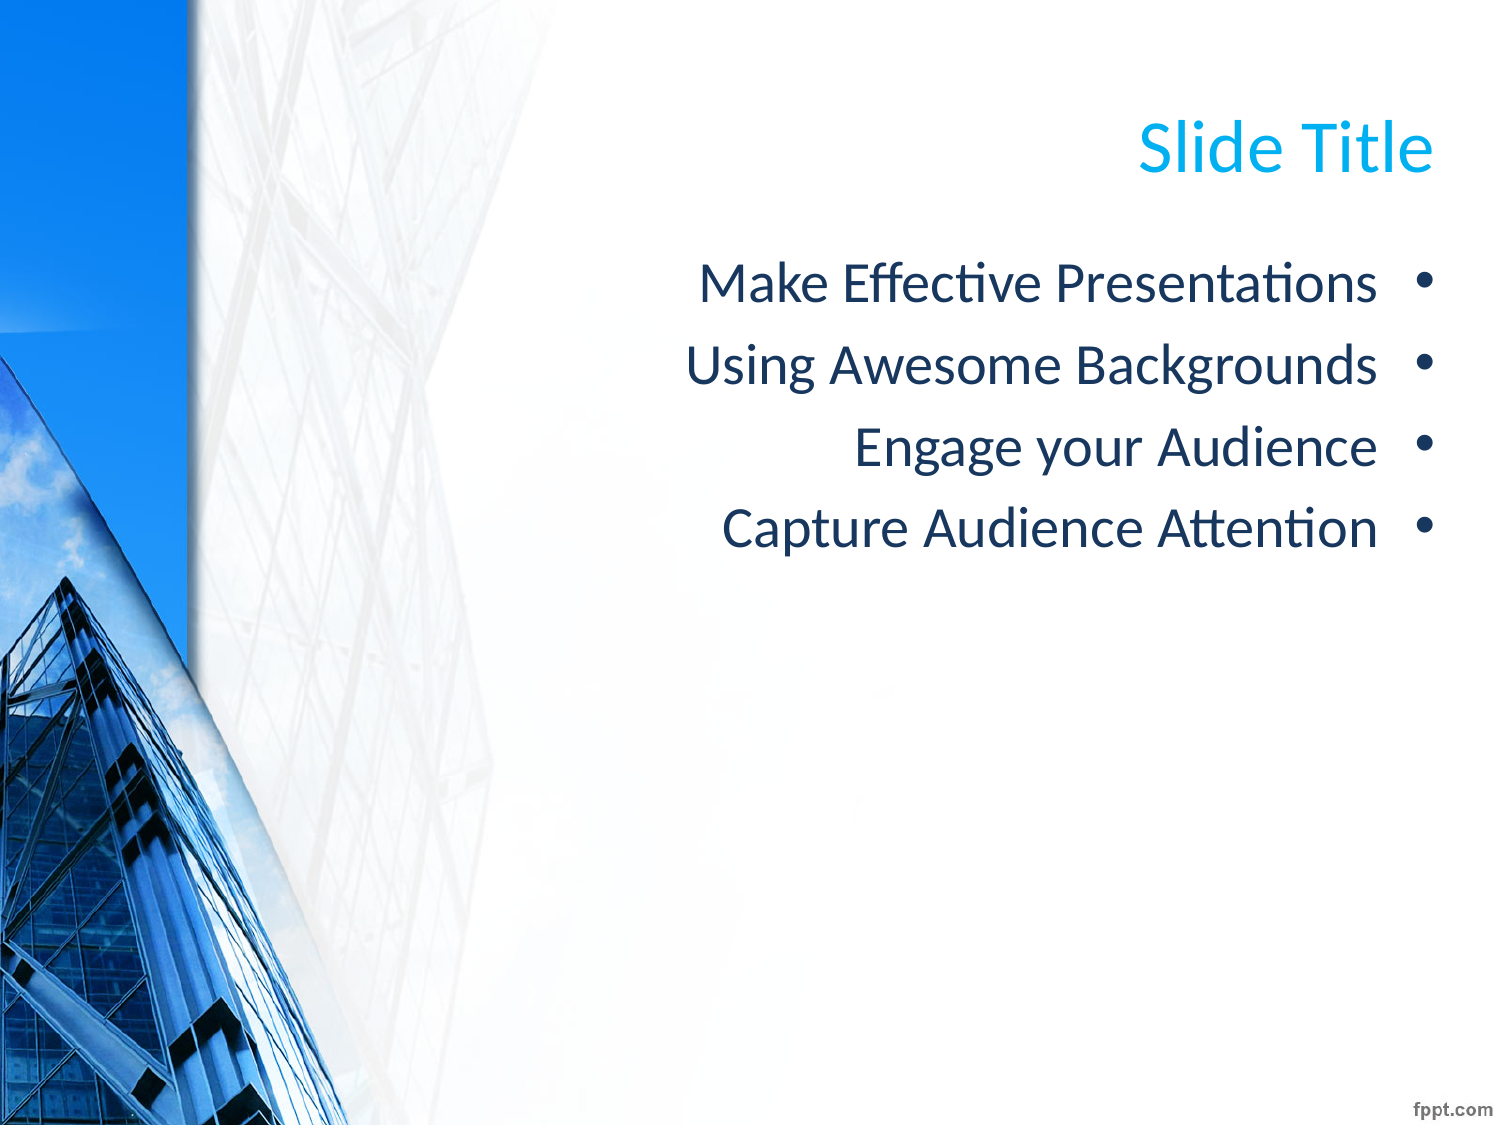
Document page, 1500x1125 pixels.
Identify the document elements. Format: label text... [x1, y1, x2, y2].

picture [0, 0, 1500, 1125]
list Make Effective Presentations Using Awesome Backgrounds Engage your Audience Capture Audience Attention [299, 236, 1450, 939]
title Slide Title [299, 86, 1450, 199]
